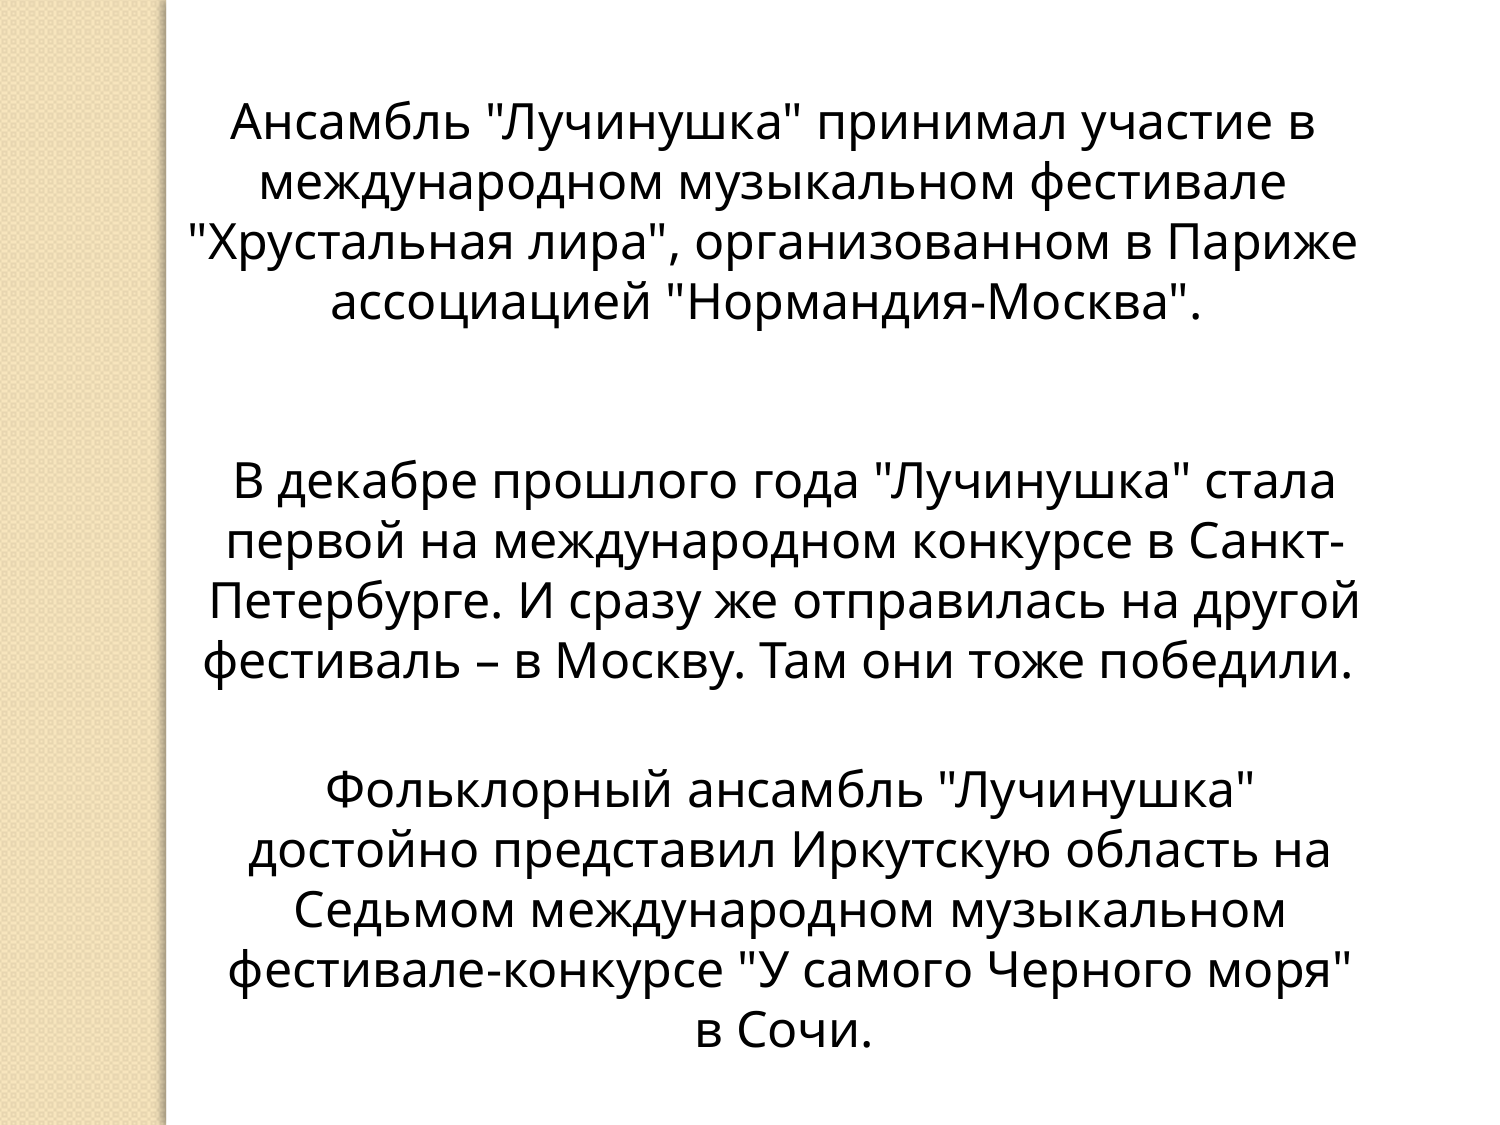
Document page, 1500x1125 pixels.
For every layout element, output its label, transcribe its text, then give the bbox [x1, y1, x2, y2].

text_box В декабре прошлого года "Лучинушка" стала первой на международном конкурсе в Санкт-Петербурге. И сразу же отправилась на другой фестиваль – в Москву. Там они тоже победили. [187, 441, 1383, 696]
text_box Ансамбль "Лучинушка" принимал участие в международном музыкальном фестивале "Хрустальная лира", организованном в Париже ассоциацией "Нормандия-Москва". [163, 81, 1383, 337]
text_box Фольклорный ансамбль "Лучинушка" достойно представил Иркутскую область на Седьмом международном музыкальном фестивале-конкурсе "У самого Черного моря" в Сочи. [199, 749, 1383, 1065]
